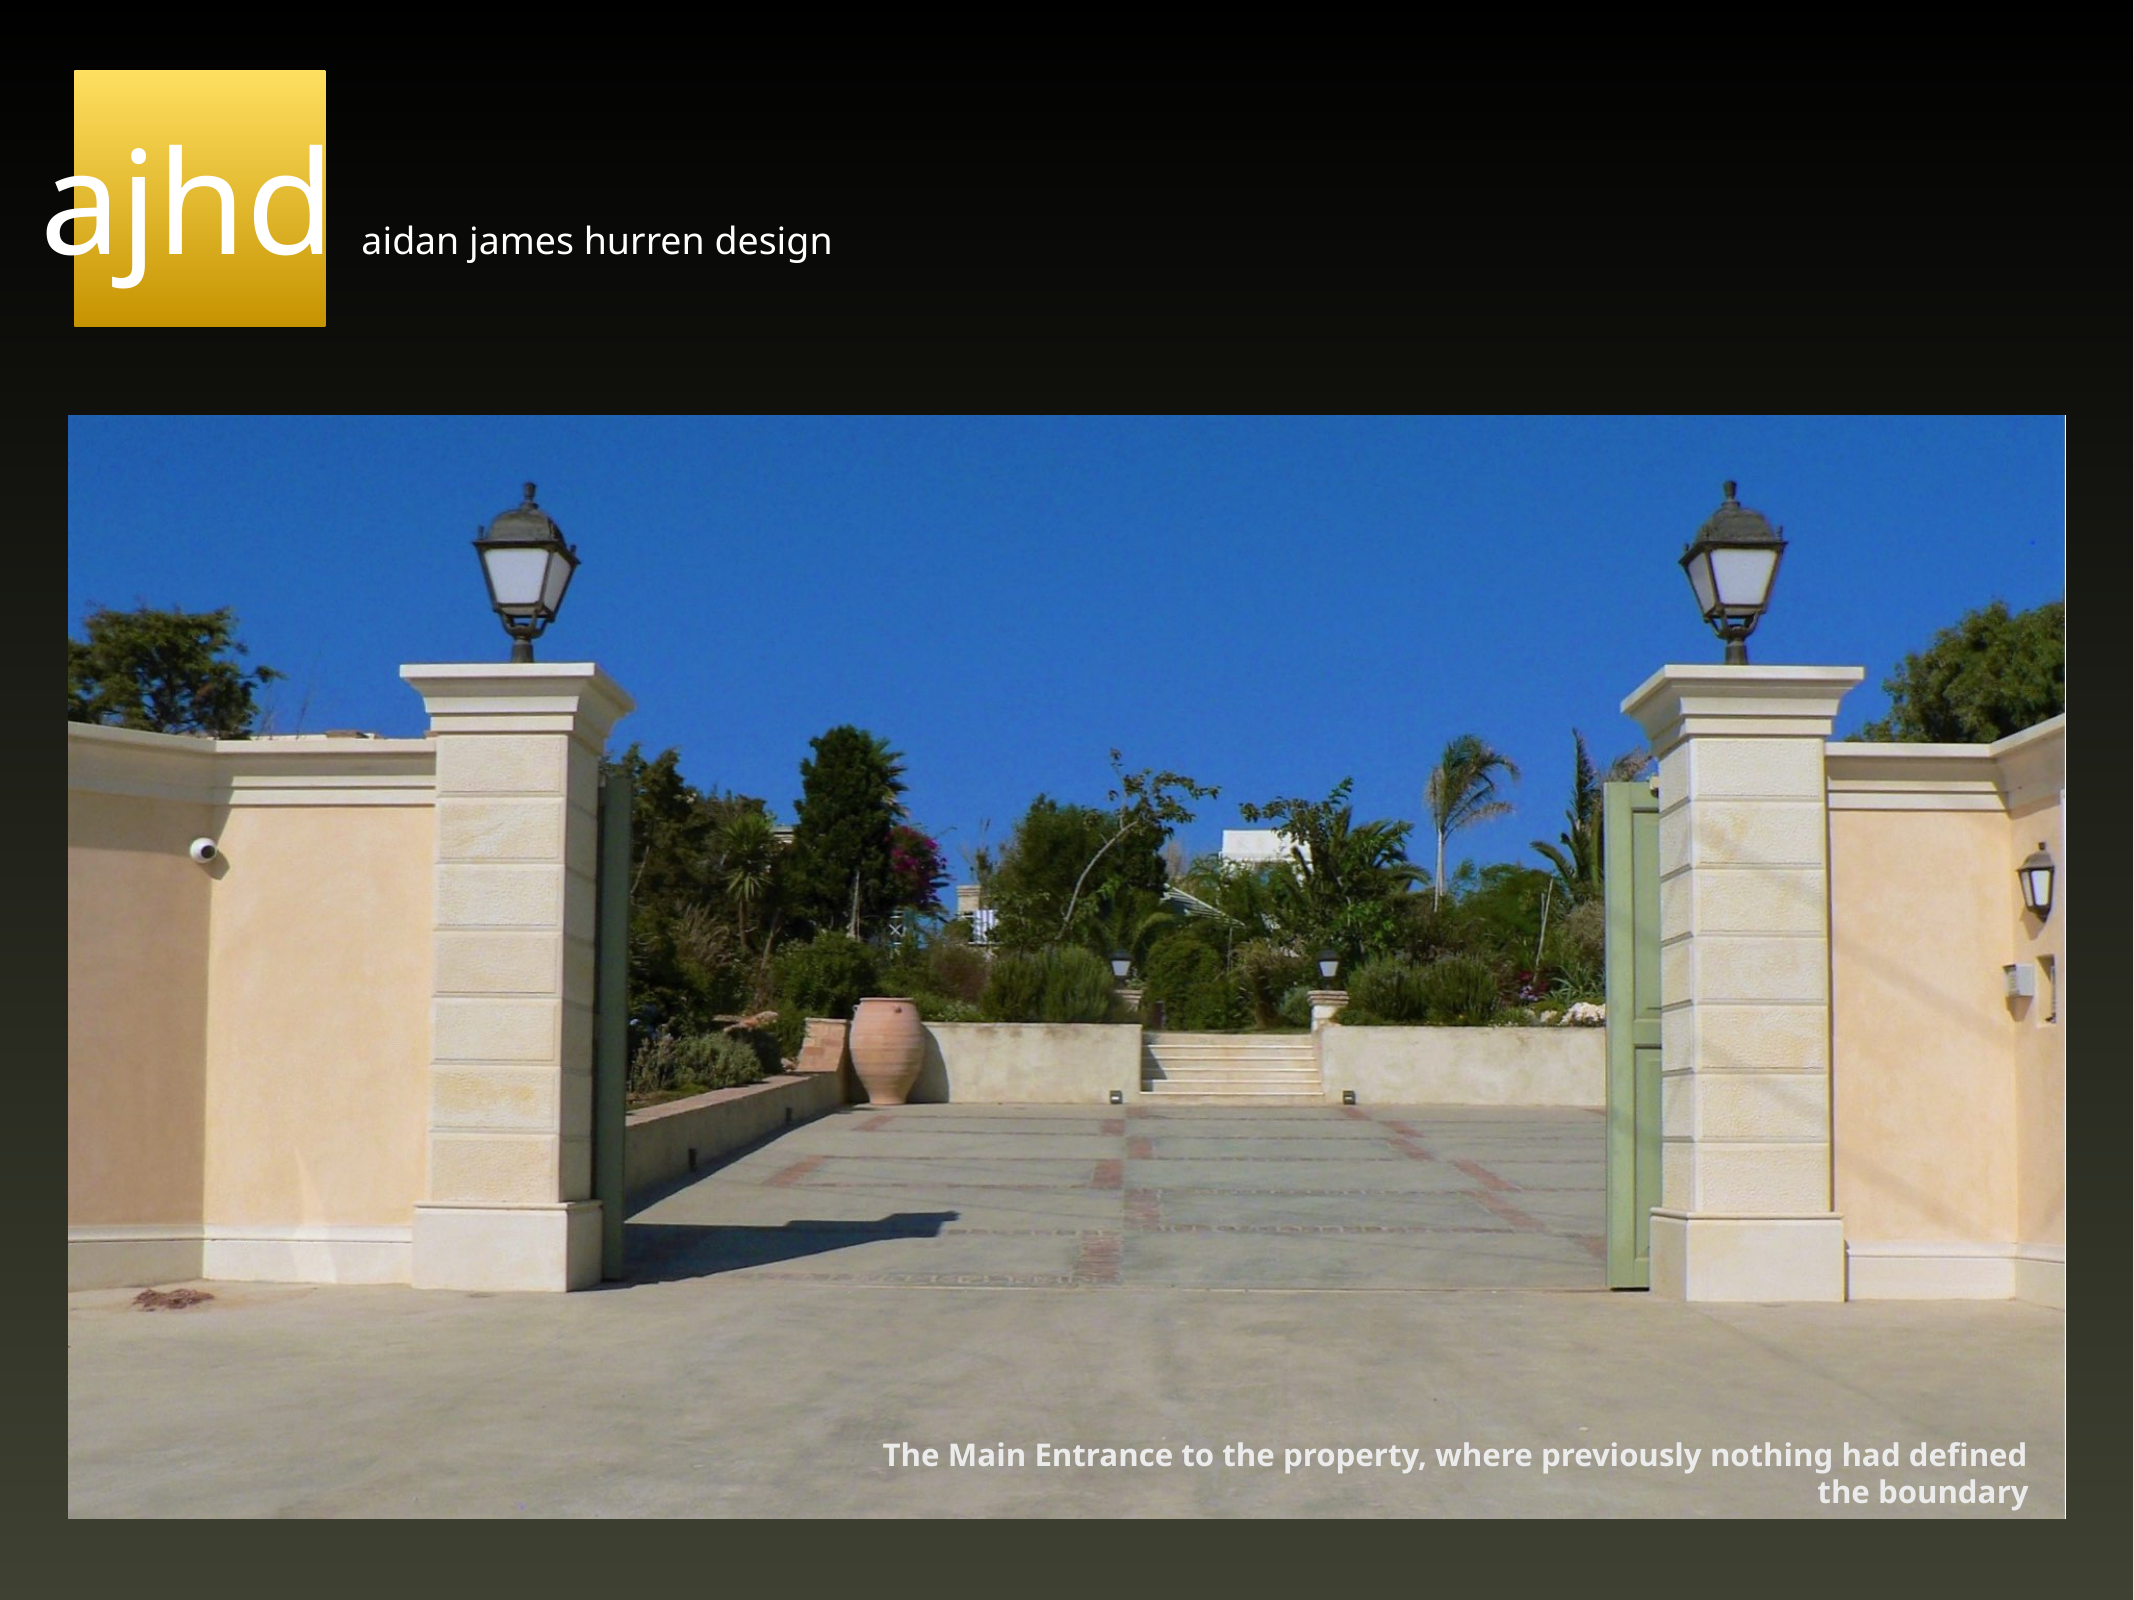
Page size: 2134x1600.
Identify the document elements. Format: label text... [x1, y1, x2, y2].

picture [67, 415, 2066, 1519]
text_box ajhd aidan james hurren design [31, 102, 1007, 332]
text_box [74, 70, 326, 102]
